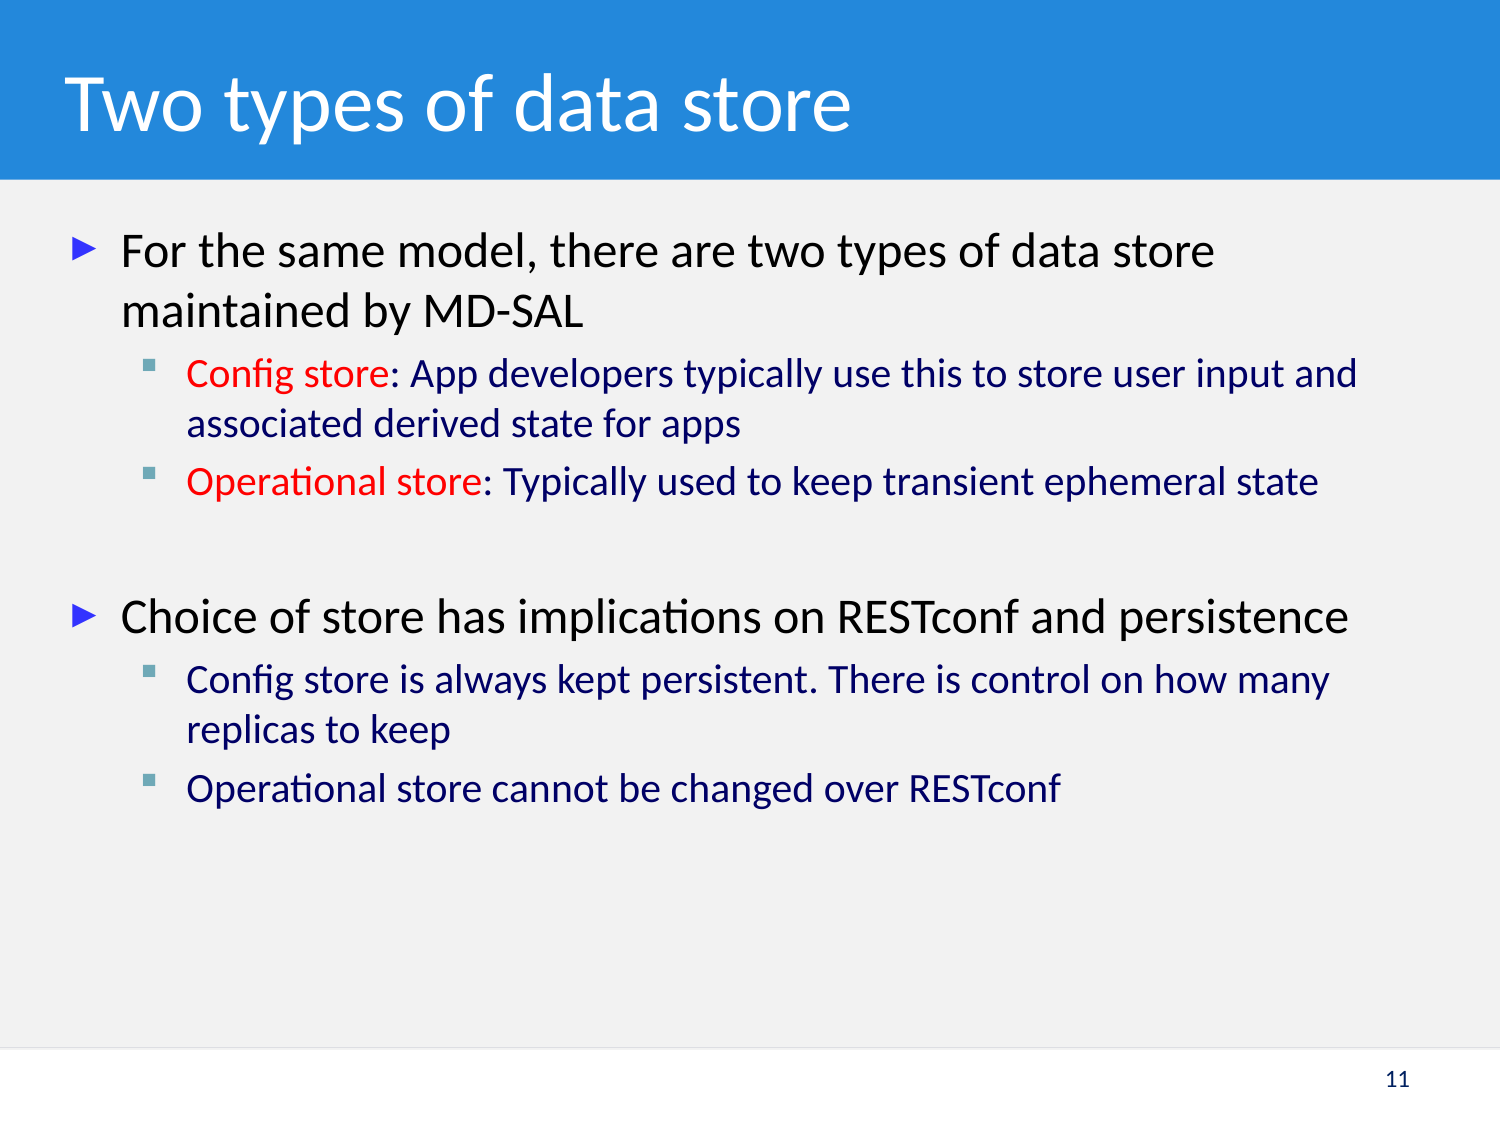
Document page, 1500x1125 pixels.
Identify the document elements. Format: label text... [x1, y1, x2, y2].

slide_number 11 [1074, 1055, 1425, 1103]
title Two types of data store [49, 17, 1451, 180]
list For the same model, there are two types of data store maintained by MD-SAL Config store: App developers typically use this to store user input and associated derived state for apps Operational store: Typically used to keep transient ephemeral state Choice of store has implications on RESTconf and persistence Config store is always kept persistent. There is control on how many replicas to keep Operational store cannot be changed over RESTconf [49, 209, 1451, 1038]
